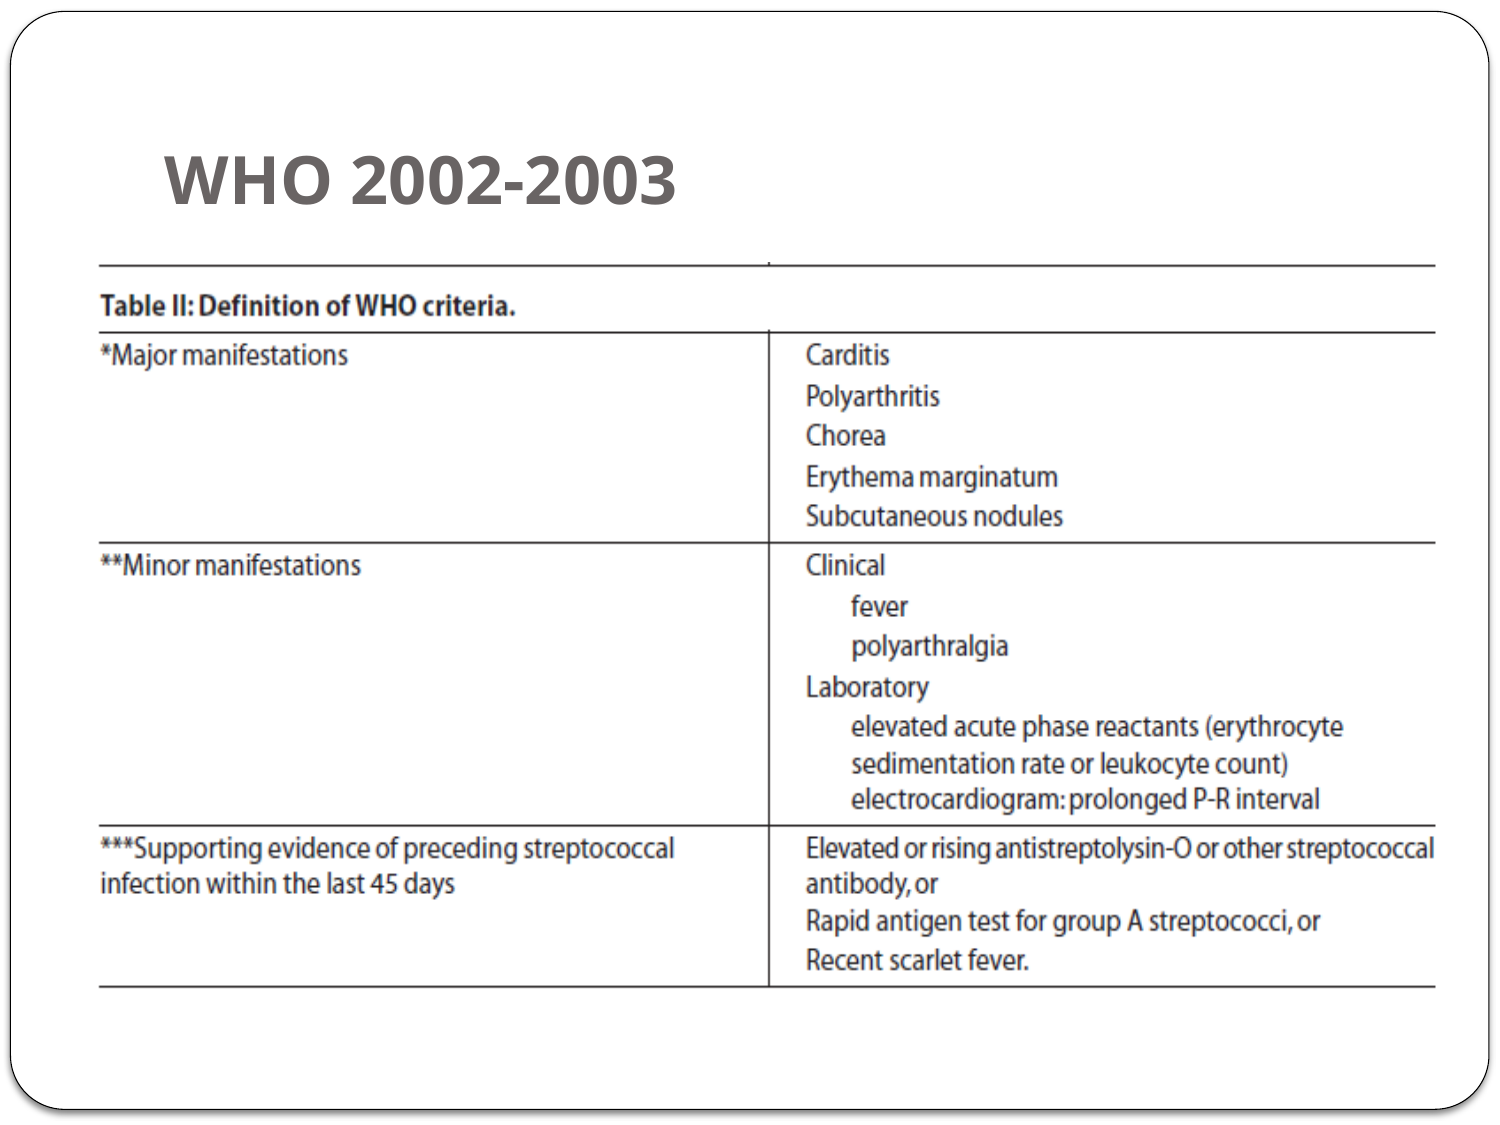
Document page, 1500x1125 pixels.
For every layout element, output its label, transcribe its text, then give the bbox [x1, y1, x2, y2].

text_box WHO 2002-2003 [150, 45, 1425, 233]
picture [87, 262, 1451, 1001]
